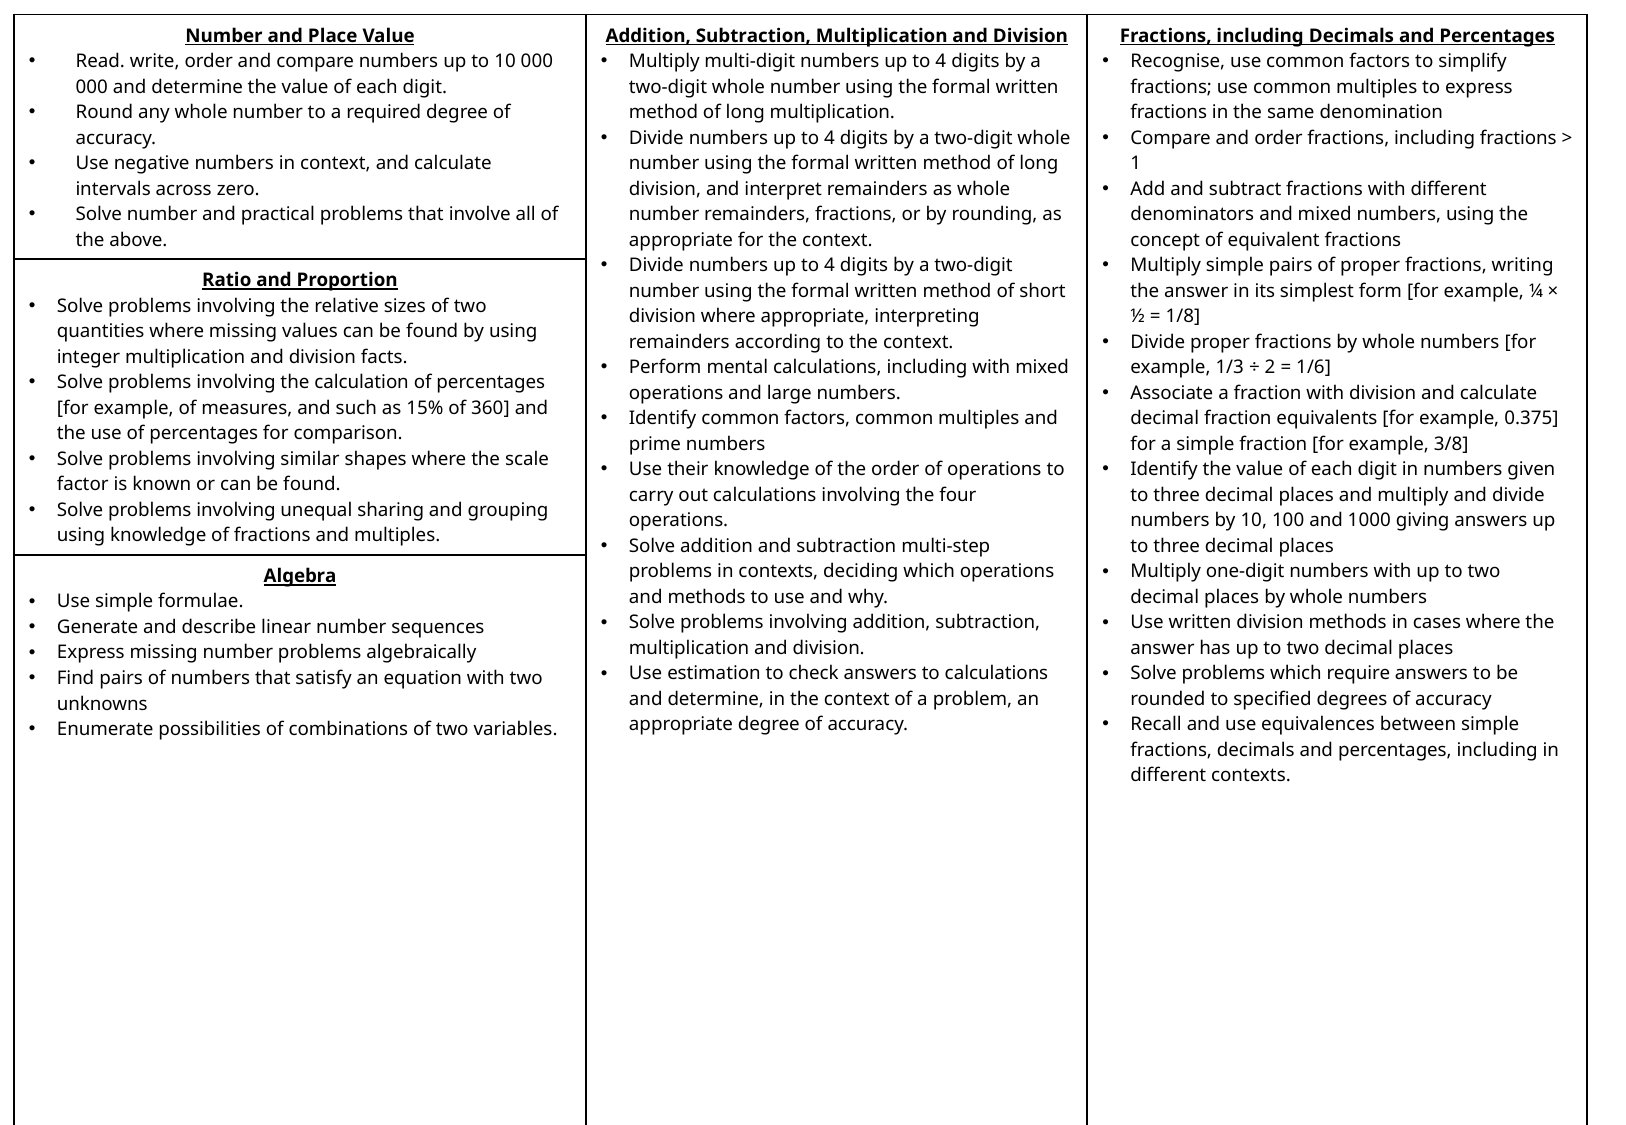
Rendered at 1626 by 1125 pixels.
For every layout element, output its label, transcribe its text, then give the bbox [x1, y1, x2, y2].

table_cell Ratio and Proportion Solve problems involving the relative sizes of two quantities where missing values can be found by using integer multiplication and division facts. Solve problems involving the calculation of percentages [for example, of measures, and such as 15% of 360] and the use of percentages for comparison. Solve problems involving similar shapes where the scale factor is known or can be found. Solve problems involving unequal sharing and grouping using knowledge of fractions and multiples. [15, 260, 585, 554]
table_cell Algebra Use simple formulae. Generate and describe linear number sequences Express missing number problems algebraically Find pairs of numbers that satisfy an equation with two unknowns Enumerate possibilities of combinations of two variables. [15, 556, 585, 1125]
table_header Number and Place Value Read. write, order and compare numbers up to 10 000 000 and determine the value of each digit. Round any whole number to a required degree of accuracy. Use negative numbers in context, and calculate intervals across zero. Solve number and practical problems that involve all of the above. [15, 15, 585, 258]
table_header Fractions, including Decimals and Percentages Recognise, use common factors to simplify fractions; use common multiples to express fractions in the same denomination Compare and order fractions, including fractions > 1 Add and subtract fractions with different denominators and mixed numbers, using the concept of equivalent fractions Multiply simple pairs of proper fractions, writing the answer in its simplest form [for example, ¼ × ½ = 1/8] Divide proper fractions by whole numbers [for example, 1/3 ÷ 2 = 1/6] Associate a fraction with division and calculate decimal fraction equivalents [for example, 0.375] for a simple fraction [for example, 3/8] Identify the value of each digit in numbers given to three decimal places and multiply and divide numbers by 10, 100 and 1000 giving answers up to three decimal places Multiply one-digit numbers with up to two decimal places by whole numbers Use written division methods in cases where the answer has up to two decimal places Solve problems which require answers to be rounded to specified degrees of accuracy Recall and use equivalences between simple fractions, decimals and percentages, including in different contexts. [1088, 15, 1586, 1125]
table_header Addition, Subtraction, Multiplication and Division Multiply multi-digit numbers up to 4 digits by a two-digit whole number using the formal written method of long multiplication. Divide numbers up to 4 digits by a two-digit whole number using the formal written method of long division, and interpret remainders as whole number remainders, fractions, or by rounding, as appropriate for the context. Divide numbers up to 4 digits by a two-digit number using the formal written method of short division where appropriate, interpreting remainders according to the context. Perform mental calculations, including with mixed operations and large numbers. Identify common factors, common multiples and prime numbers Use their knowledge of the order of operations to carry out calculations involving the four operations. Solve addition and subtraction multi-step problems in contexts, deciding which operations and methods to use and why. Solve problems involving addition, subtraction, multiplication and division. Use estimation to check answers to calculations and determine, in the context of a problem, an appropriate degree of accuracy. [587, 15, 1086, 1125]
